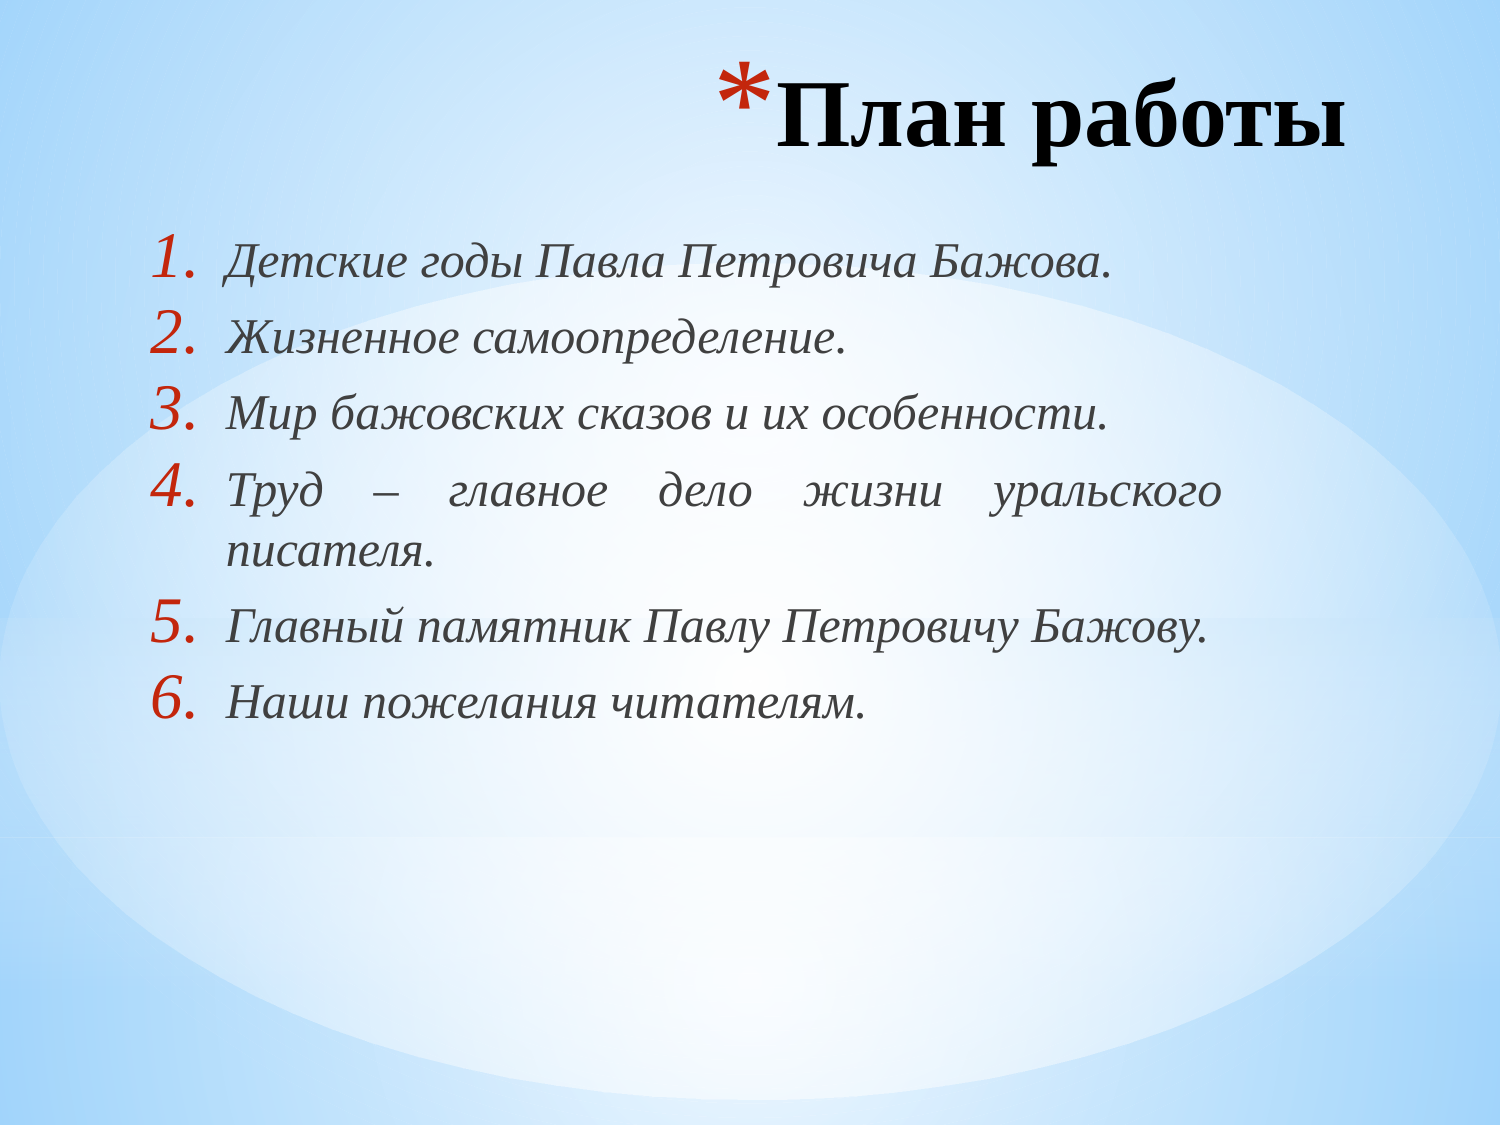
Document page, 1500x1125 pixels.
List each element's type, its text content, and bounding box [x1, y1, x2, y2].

list Детские годы Павла Петровича Бажова. Жизненное самоопределение. Мир бажовских сказов и их особенности. Труд – главное дело жизни уральского писателя. Главный памятник Павлу Петровичу Бажову. Наши пожелания читателям. [135, 219, 1238, 905]
title План работы [277, 42, 1363, 905]
